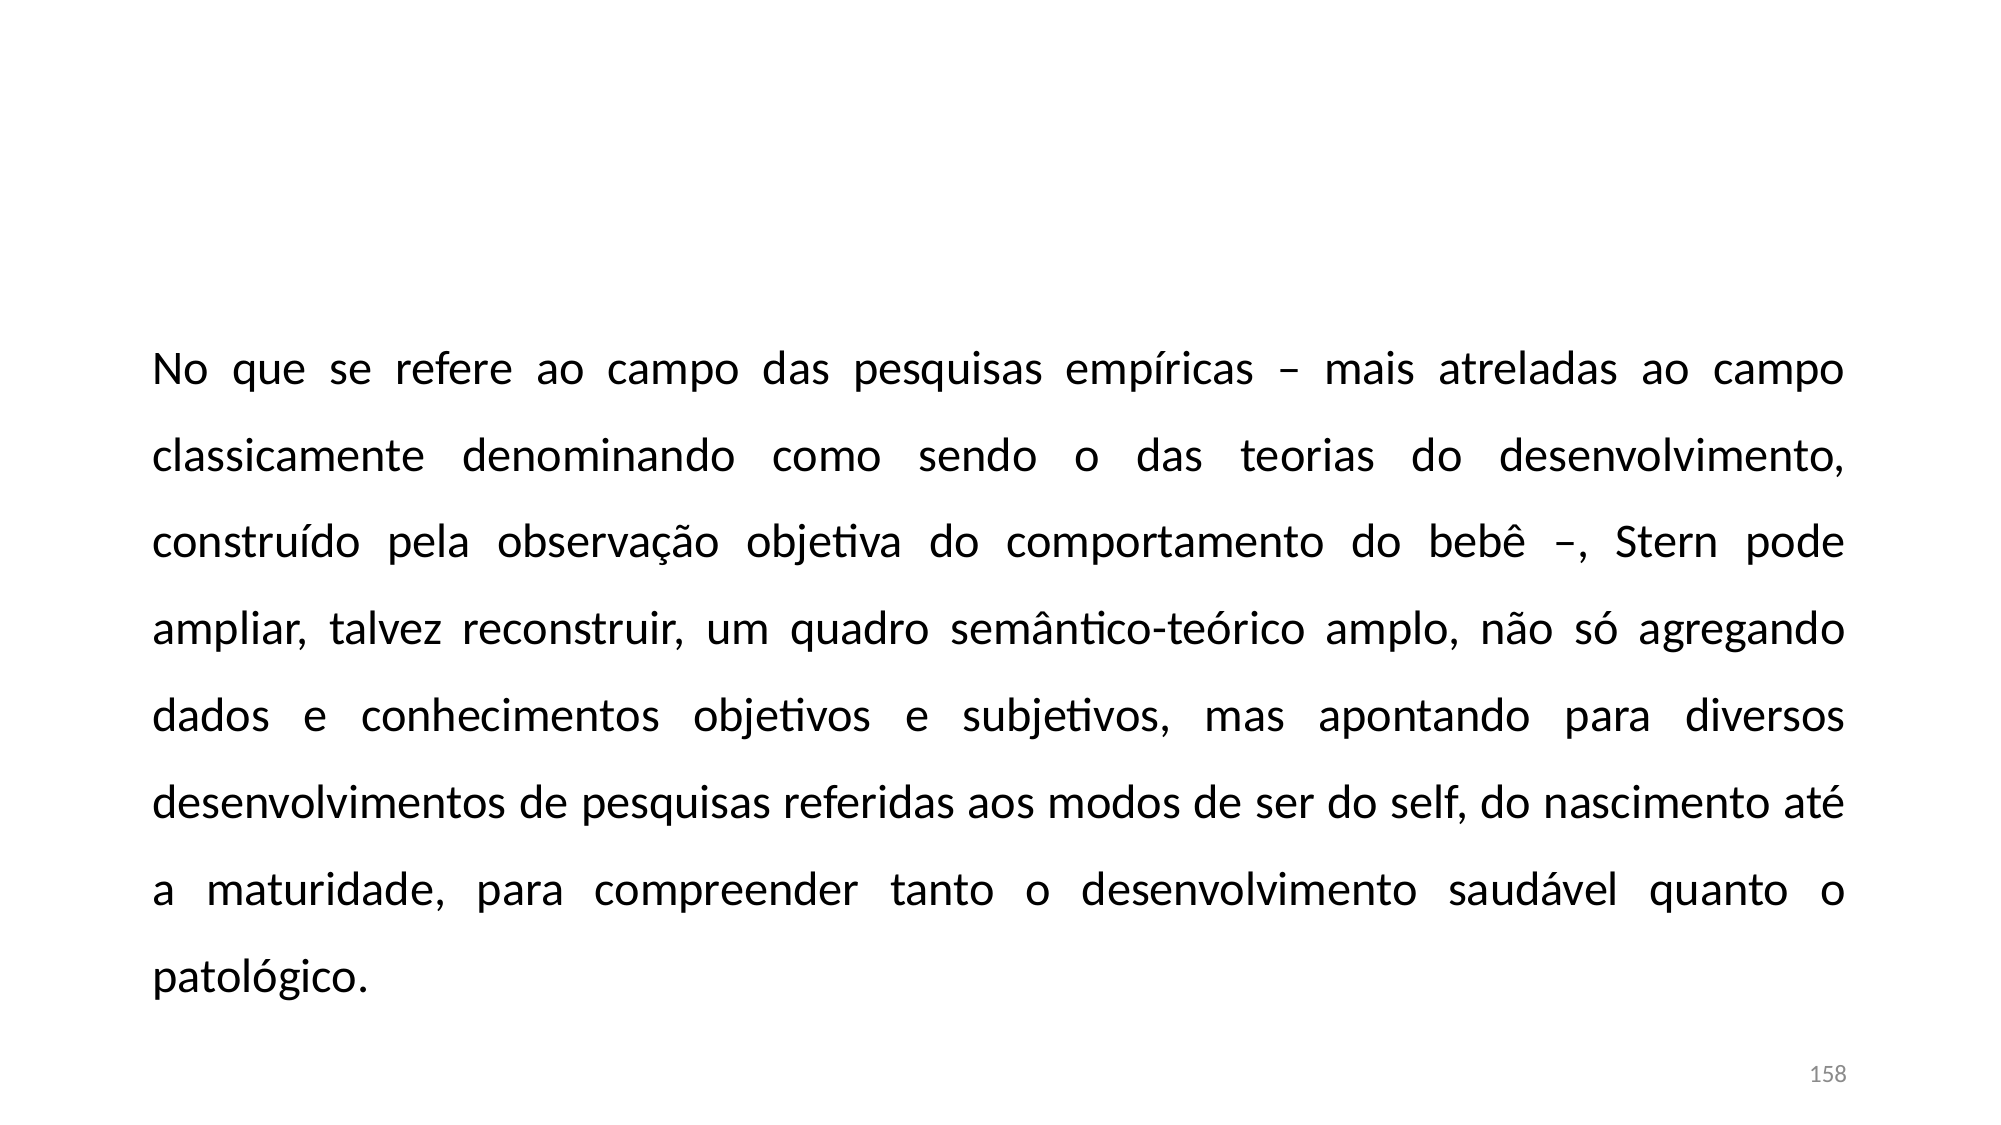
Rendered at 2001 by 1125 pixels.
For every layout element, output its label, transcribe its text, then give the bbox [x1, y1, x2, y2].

list No que se refere ao campo das pesquisas empíricas – mais atreladas ao campo classicamente denominando como sendo o das teorias do desenvolvimento, construído pela observação objetiva do comportamento do bebê –, Stern pode ampliar, talvez reconstruir, um quadro semântico-teórico amplo, não só agregando dados e conhecimentos objetivos e subjetivos, mas apontando para diversos desenvolvimentos de pesquisas referidas aos modos de ser do self, do nascimento até a maturidade, para compreender tanto o desenvolvimento saudável quanto o patológico. [137, 299, 1863, 1014]
slide_number 158 [1412, 1042, 1863, 1103]
